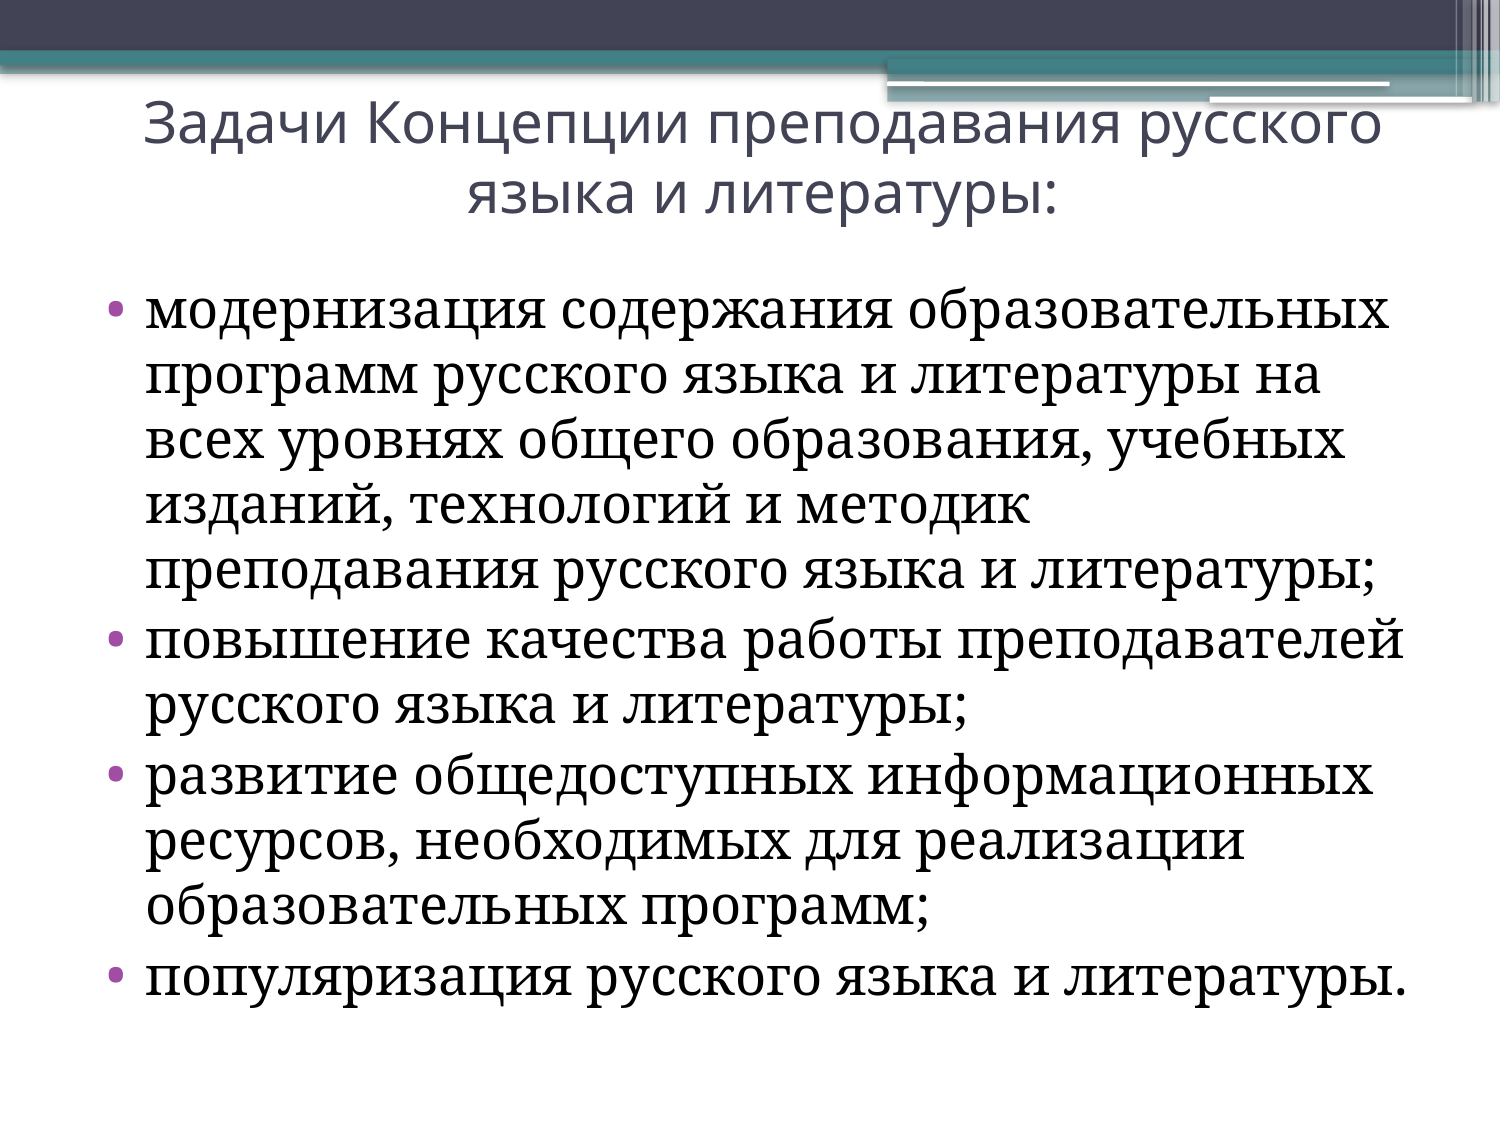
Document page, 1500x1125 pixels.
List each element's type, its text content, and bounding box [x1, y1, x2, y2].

list модернизация содержания образовательных программ русского языка и литературы на всех уровнях общего образования, учебных изданий, технологий и методик преподавания русского языка и литературы; повышение качества работы преподавателей русского языка и литературы; развитие общедоступных информационных ресурсов, необходимых для реализации образовательных программ; популяризация русского языка и литературы. [75, 267, 1425, 1079]
title Задачи Концепции преподавания русского языка и литературы: [88, 90, 1439, 220]
